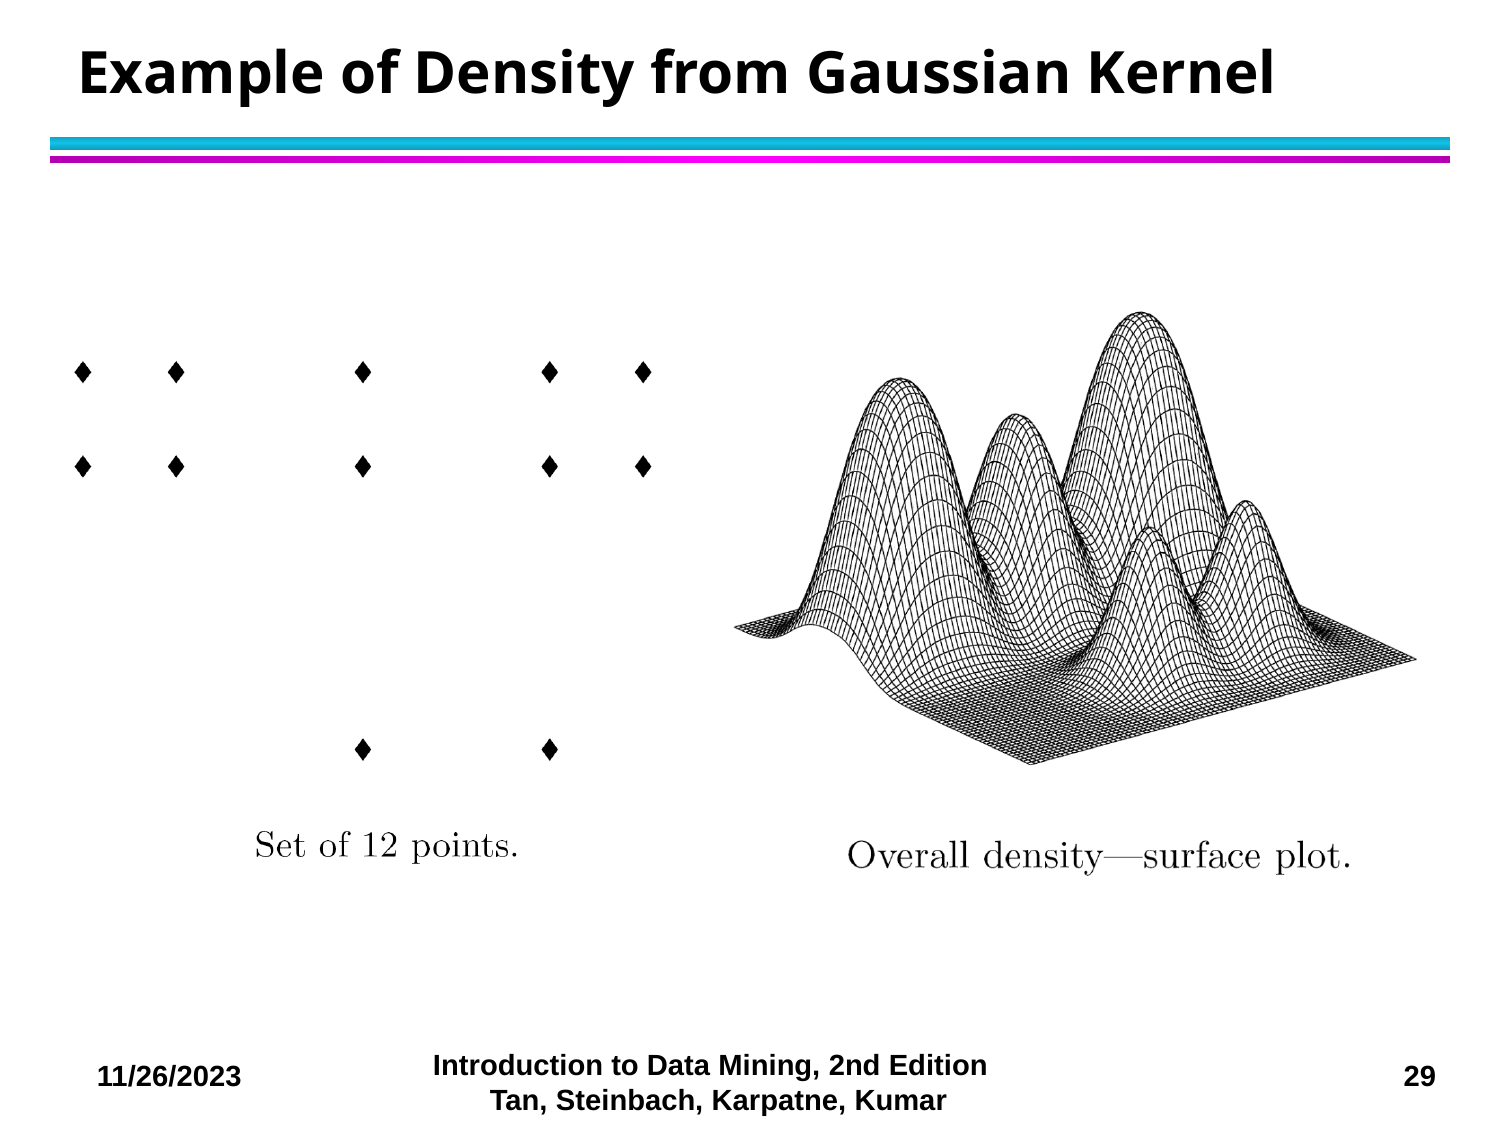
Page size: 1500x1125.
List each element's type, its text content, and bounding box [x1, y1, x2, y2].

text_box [0, 344, 707, 893]
title Example of Density from Gaussian Kernel [62, 24, 1421, 113]
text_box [712, 292, 1442, 908]
